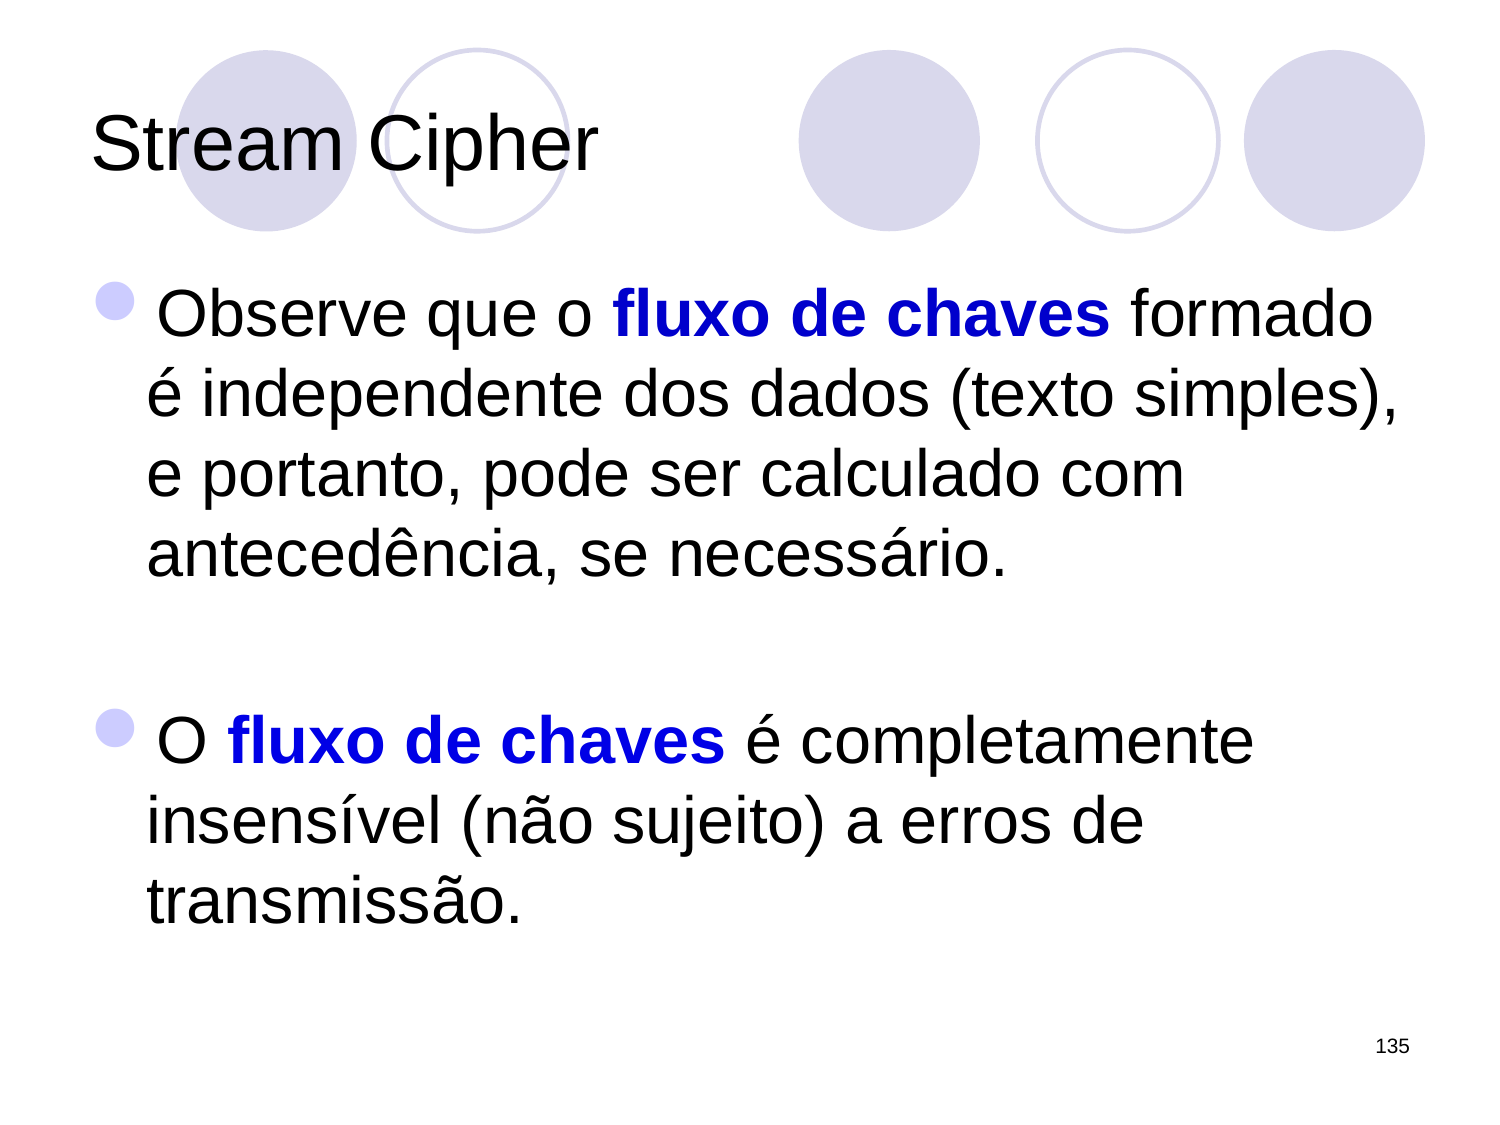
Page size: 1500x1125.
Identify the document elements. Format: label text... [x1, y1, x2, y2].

title Stream Cipher [74, 44, 1426, 233]
slide_number 135 [1074, 1024, 1426, 1101]
list Observe que o fluxo de chaves formado é independente dos dados (texto simples), e portanto, pode ser calculado com antecedência, se necessário. O fluxo de chaves é completamente insensível (não sujeito) a erros de transmissão. [74, 262, 1426, 1006]
